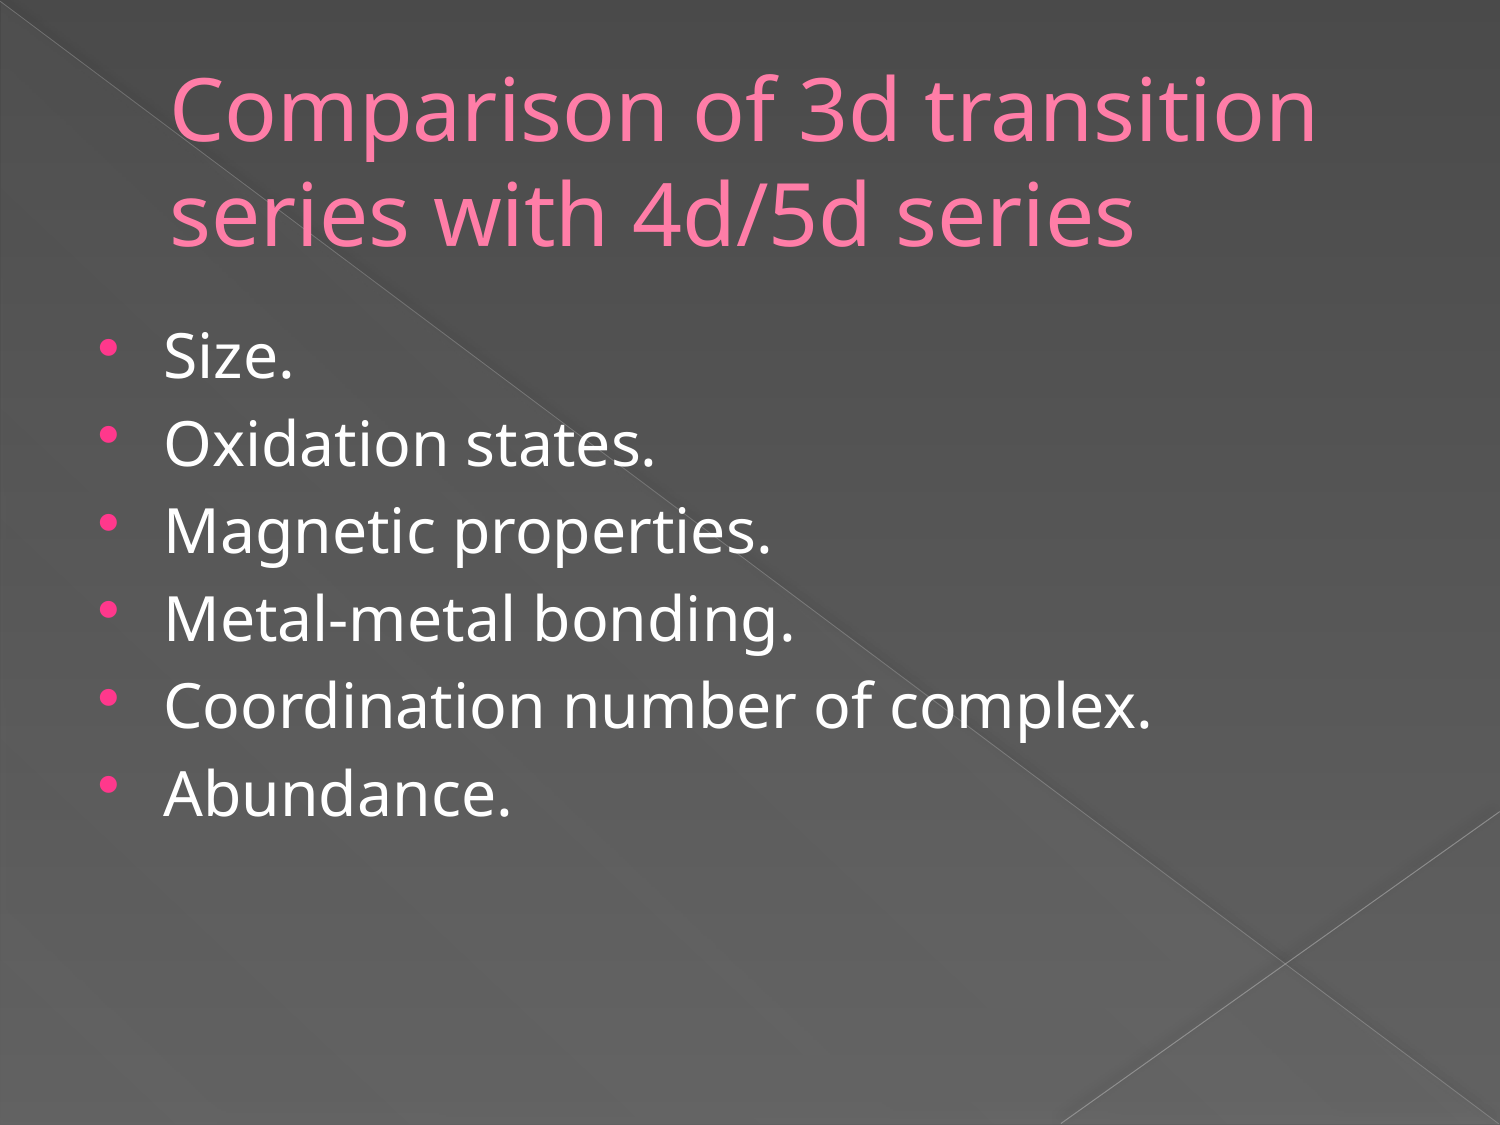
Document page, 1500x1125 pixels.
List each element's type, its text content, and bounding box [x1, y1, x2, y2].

list Size. Oxidation states. Magnetic properties. Metal-metal bonding. Coordination number of complex. Abundance. [75, 308, 1425, 1059]
title Comparison of 3d transition series with 4d/5d series [75, 43, 1425, 274]
